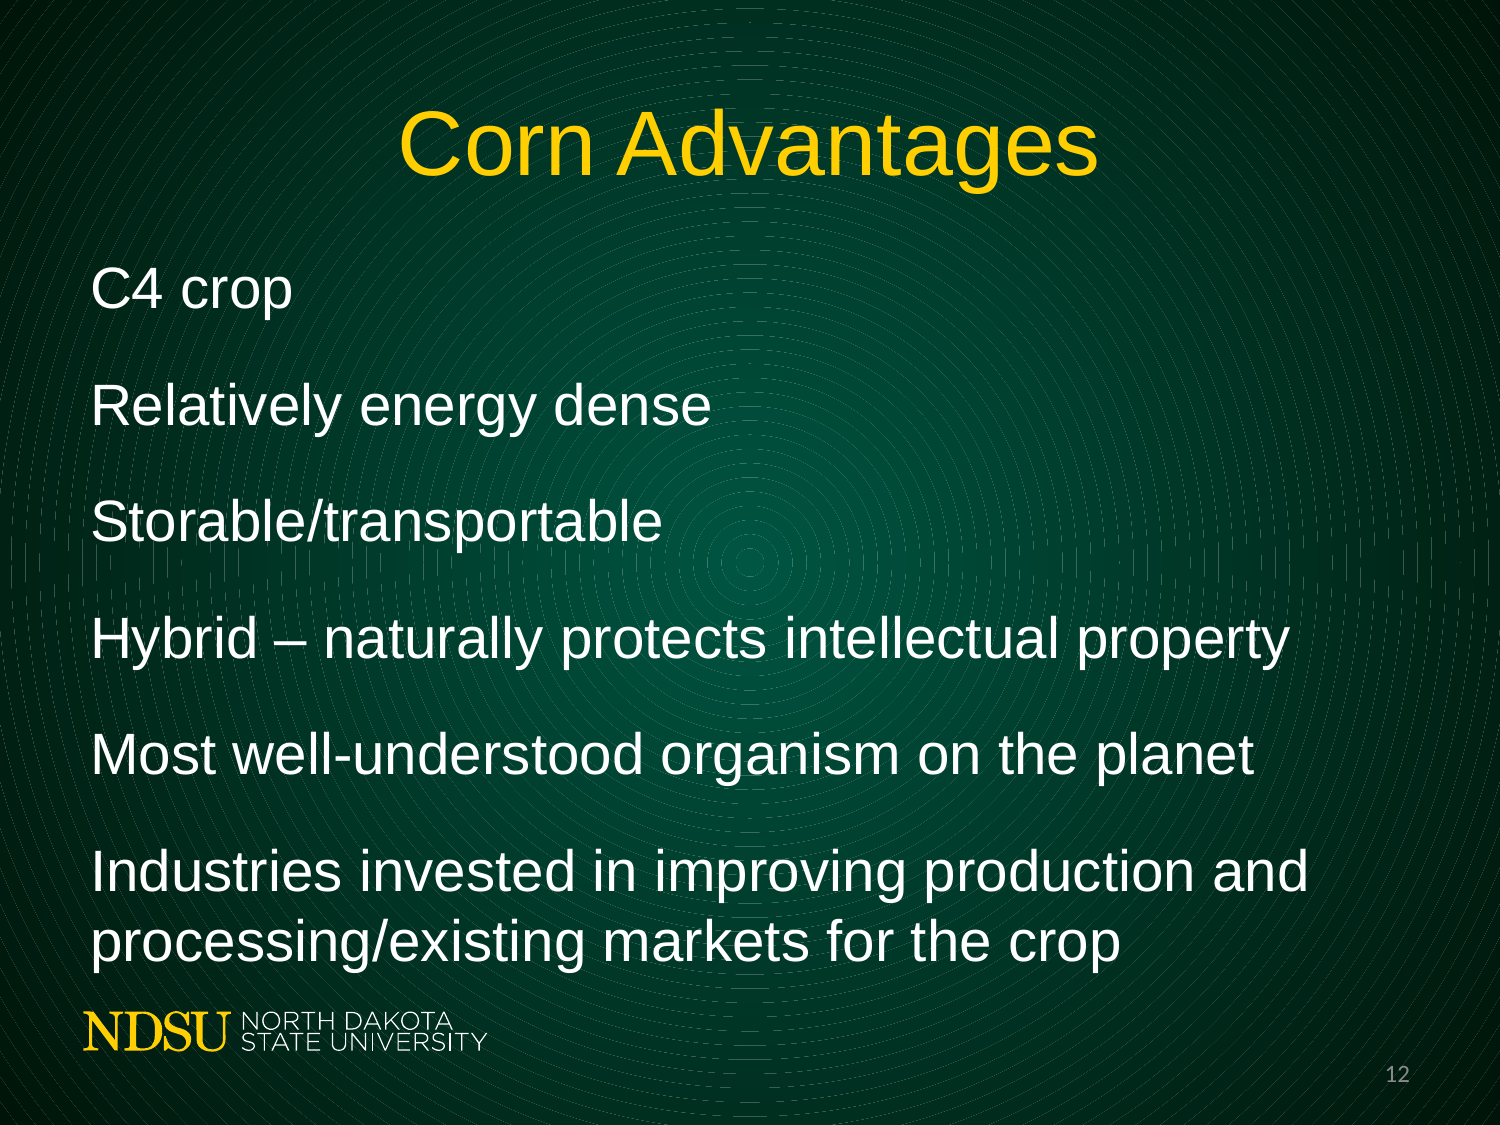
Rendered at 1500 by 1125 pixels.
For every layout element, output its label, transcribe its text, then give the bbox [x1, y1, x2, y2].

list C4 crop Relatively energy dense Storable/transportable Hybrid – naturally protects intellectual property Most well-understood organism on the planet Industries invested in improving production and processing/existing markets for the crop [75, 242, 1425, 986]
slide_number 12 [1074, 1042, 1425, 1103]
title Corn Advantages [75, 45, 1425, 233]
